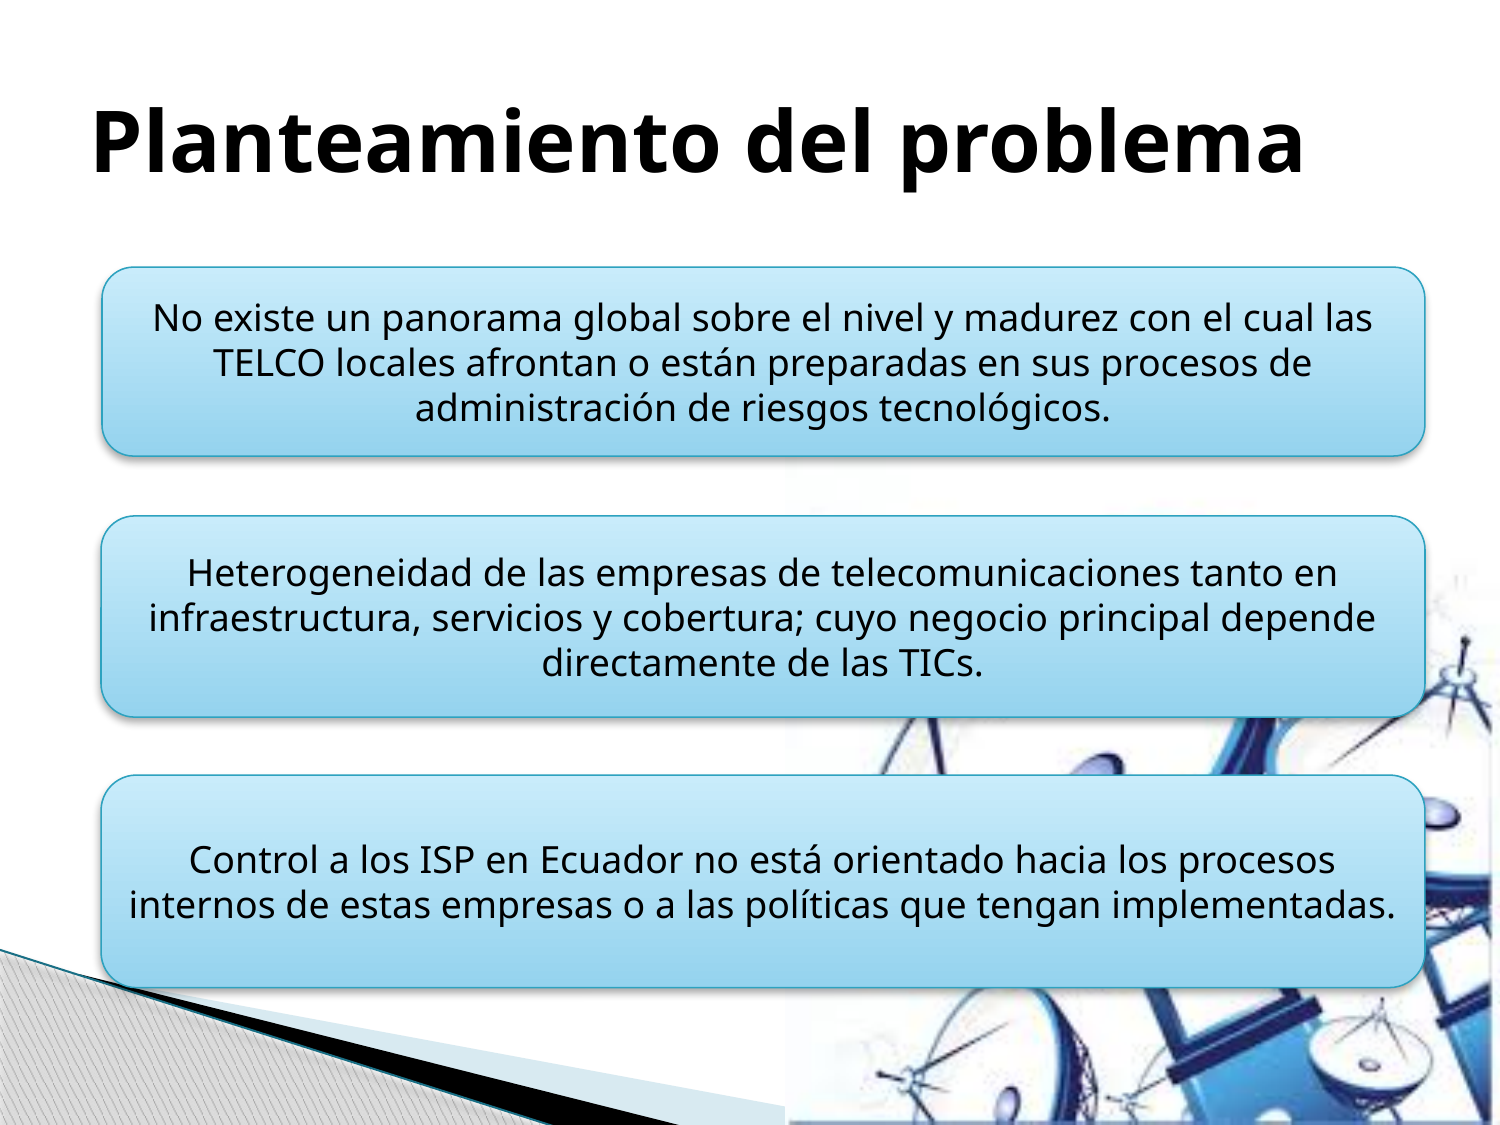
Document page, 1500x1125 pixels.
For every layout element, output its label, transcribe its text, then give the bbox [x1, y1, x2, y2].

text_box Heterogeneidad de las empresas de telecomunicaciones tanto en infraestructura, servicios y cobertura; cuyo negocio principal depende directamente de las TICs. [100, 515, 779, 718]
text_box No existe un panorama global sobre el nivel y madurez con el cual las TELCO locales afrontan o están preparadas en sus procesos de administración de riesgos tecnológicos. [101, 266, 1426, 457]
text_box Control a los ISP en Ecuador no está orientado hacia los procesos internos de estas empresas o a las políticas que tengan implementadas. [100, 774, 779, 989]
picture [785, 453, 1500, 1125]
title Planteamiento del problema [75, 45, 1425, 233]
